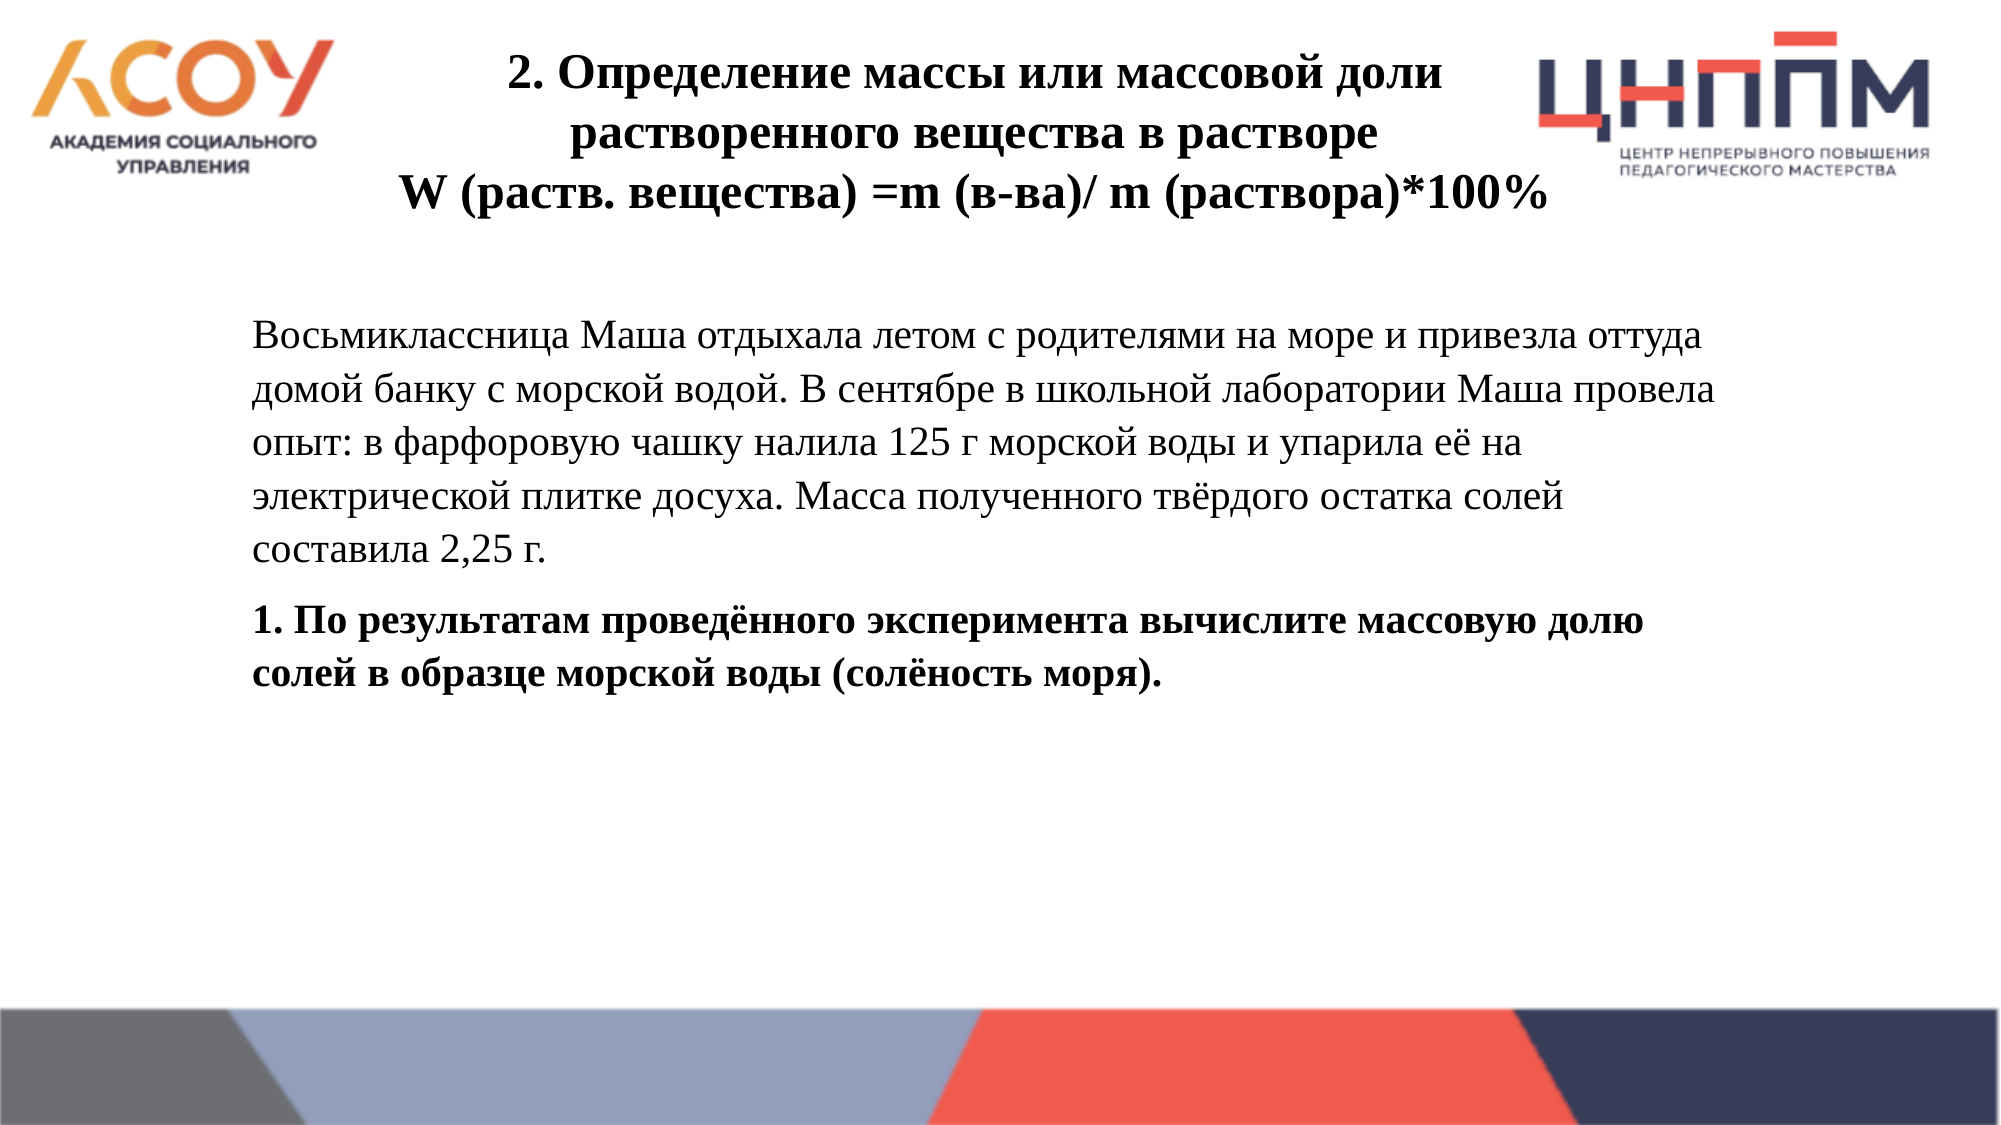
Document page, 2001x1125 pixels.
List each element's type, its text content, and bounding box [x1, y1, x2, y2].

text_box Восьмиклассница Маша отдыхала летом с родителями на море и привезла оттуда домой банку с морской водой. В сентябре в школьной лаборатории Маша провела опыт: в фарфоровую чашку налила 125 г морской воды и упарила её на электрической плитке досуха. Масса полученного твёрдого остатка солей составила 2,25 г. 1. По результатам проведённого эксперимента вычислите массовую долю солей в образце морской воды (солёность моря). [237, 296, 1756, 703]
picture [0, 0, 2001, 1125]
text_box 2. Определение массы или массовой доли растворенного вещества в растворе W (раств. вещества) =m (в-ва)/ m (раствора)*100% [338, 31, 1612, 272]
